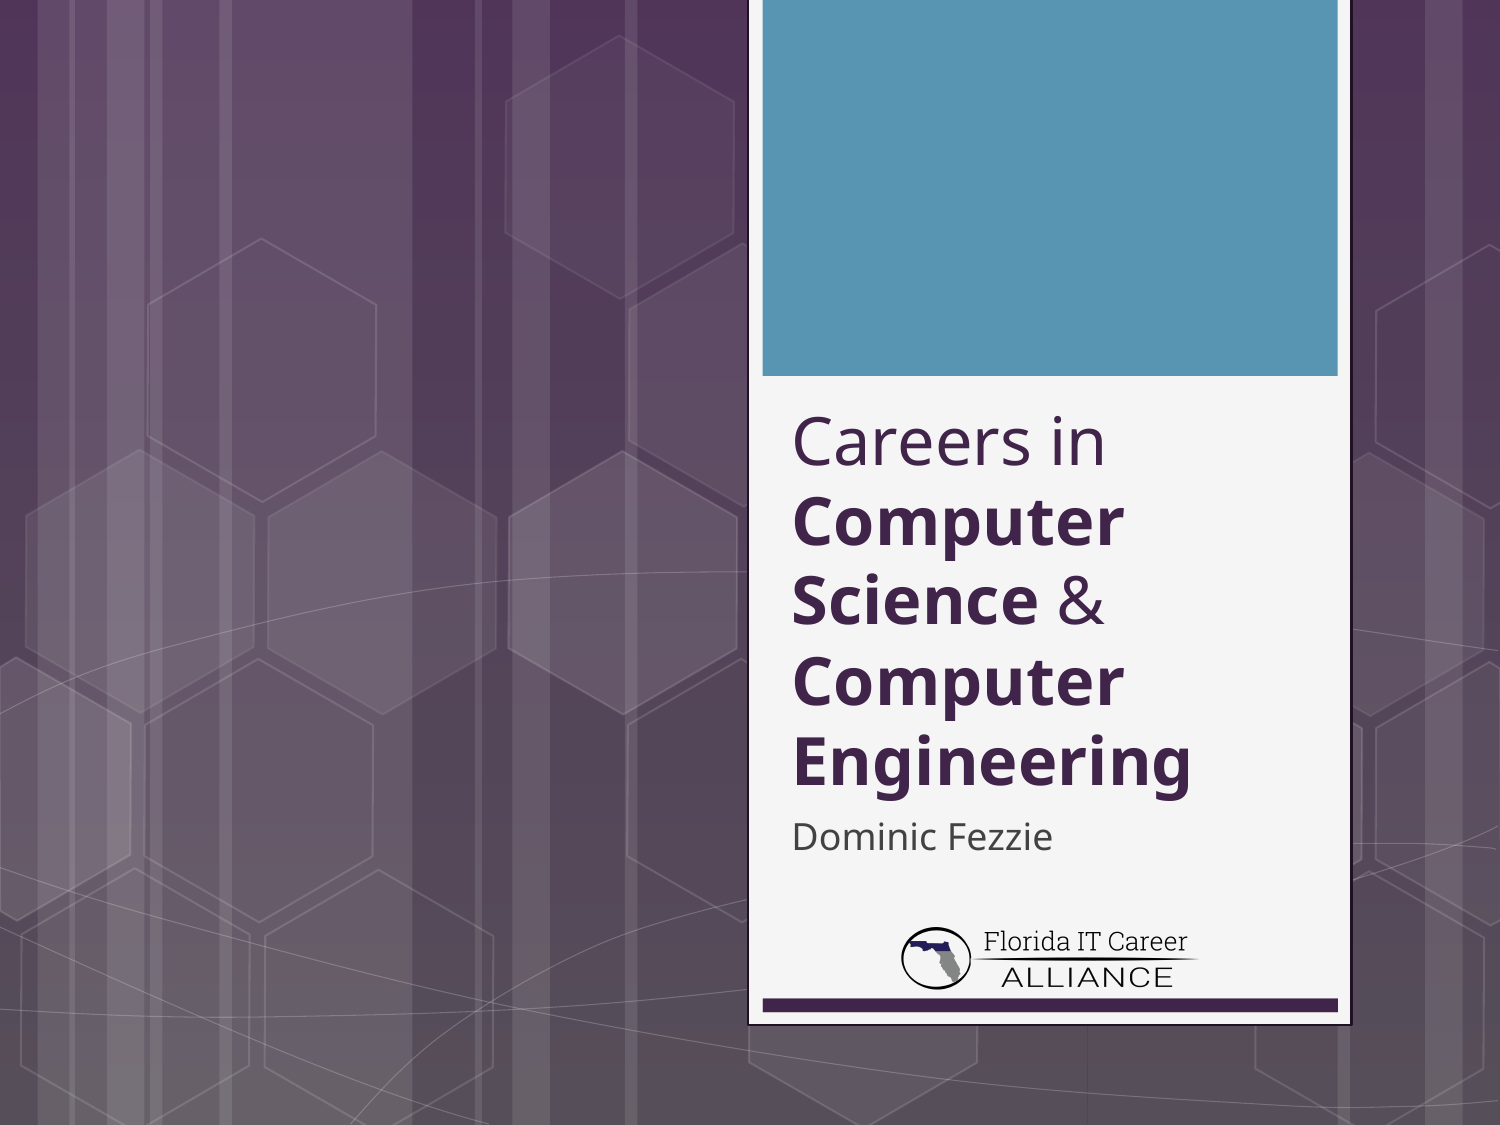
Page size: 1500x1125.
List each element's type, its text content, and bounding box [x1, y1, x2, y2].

title Careers in Computer Science & Computer Engineering [776, 526, 1320, 805]
picture [897, 925, 1200, 997]
subtitle Dominic Fezzie [776, 805, 1320, 889]
